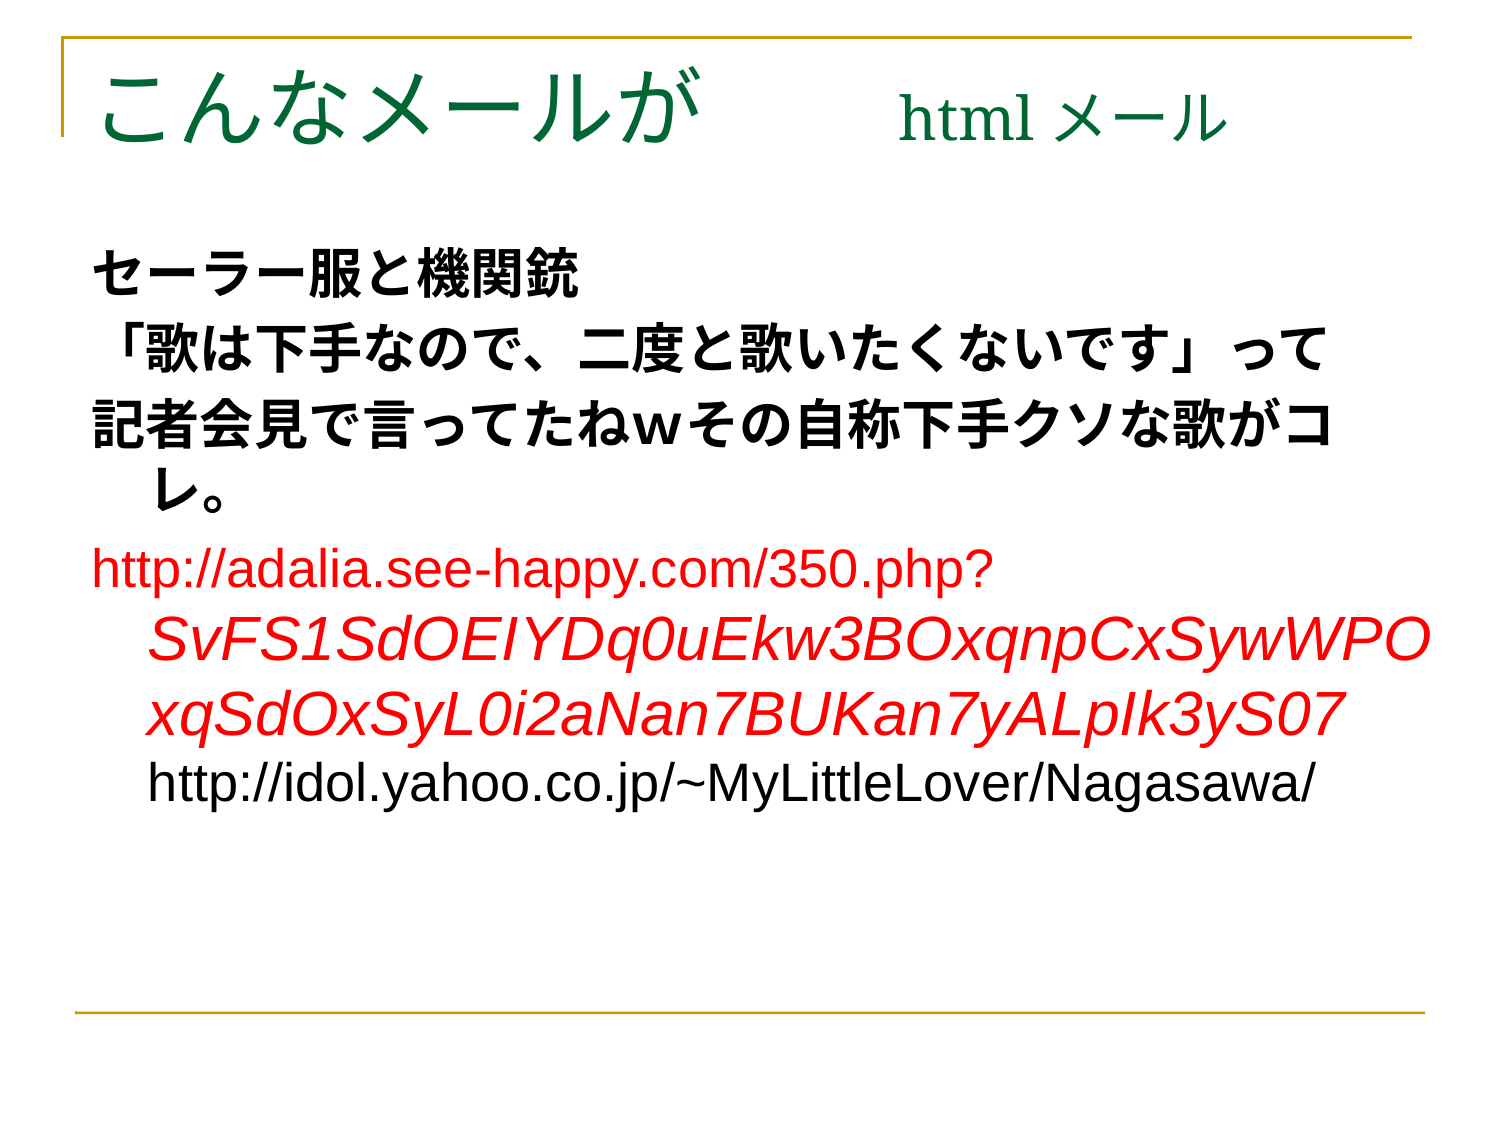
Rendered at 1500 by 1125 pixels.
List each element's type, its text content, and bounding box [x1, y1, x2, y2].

text_box セーラー服と機関銃 「歌は下手なので、二度と歌いたくないです」って 記者会見で言ってたねｗその自称下手クソな歌がコレ。 http://adalia.see-happy.com/350.php?SvFS1SdOEIYDq0uEkw3BOxqnpCxSywWPOxqSdOxSyL0i2aNan7BUKan7yALpIk3yS07 http://idol.yahoo.co.jp/~MyLittleLover/Nagasawa/ [76, 231, 1460, 1012]
list セーラー服と機関銃 「歌は下手なので、二度と歌いたくないです」って記者会見で言ってたねｗ その自称下手クソな歌がコレ。 http://idol.yahoo.co.jp/~MyLittleLover/Nagasawa/ [135, 1012, 1448, 1020]
title こんなメールが htmlメール [74, 45, 1426, 233]
